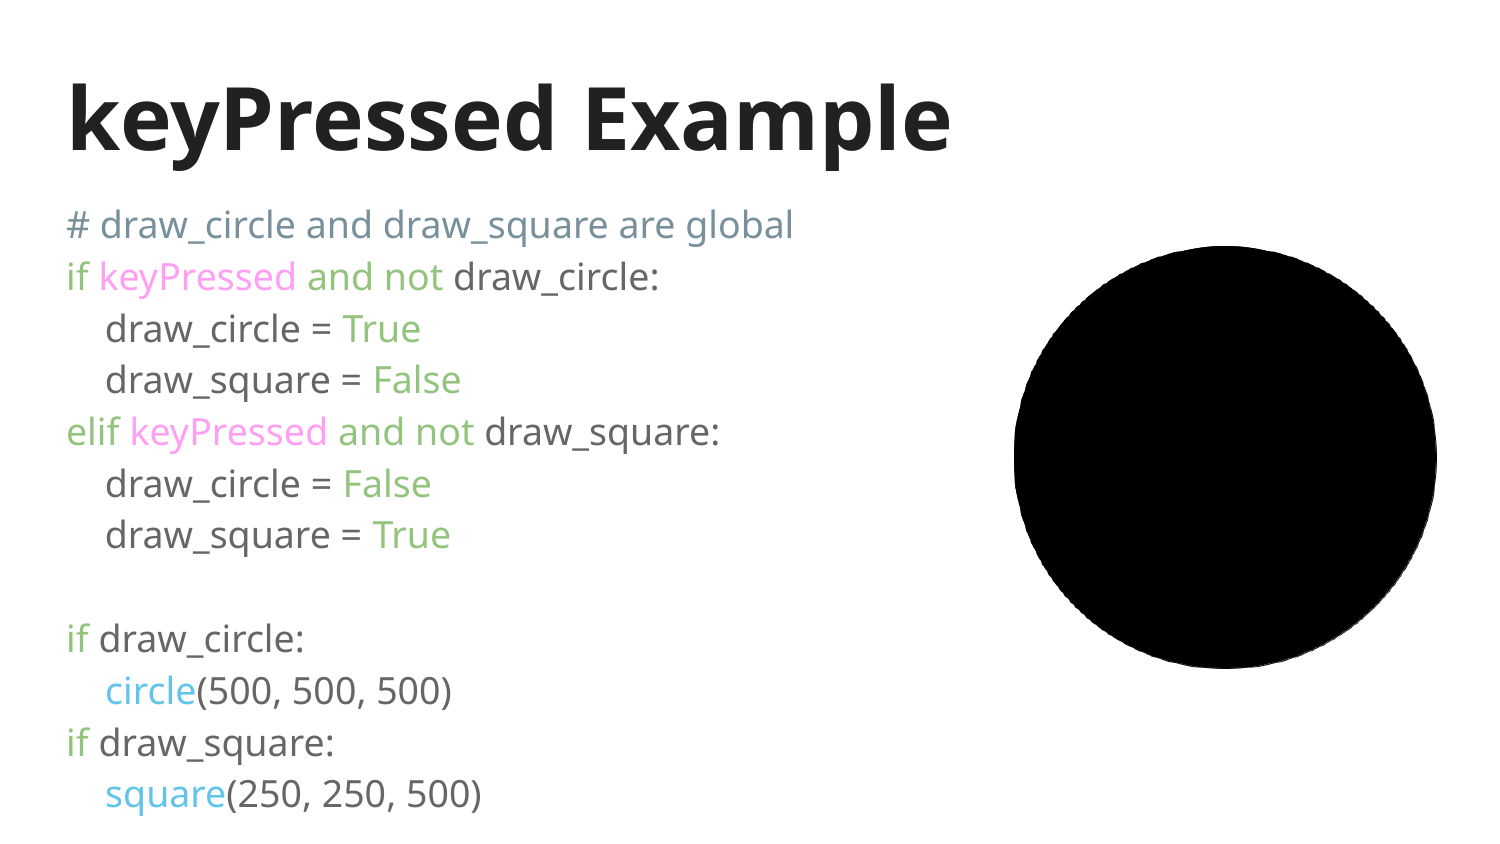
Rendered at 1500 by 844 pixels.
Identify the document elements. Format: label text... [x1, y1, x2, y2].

picture [1003, 228, 1462, 723]
title keyPressed Example [51, 48, 1449, 179]
list # draw_circle and draw_square are global if keyPressed and not draw_circle: draw_circle = True draw_square = False elif keyPressed and not draw_square: draw_circle = False draw_square = True if draw_circle: circle(500, 500, 500) if draw_square: square(250, 250, 500) [51, 179, 1491, 750]
